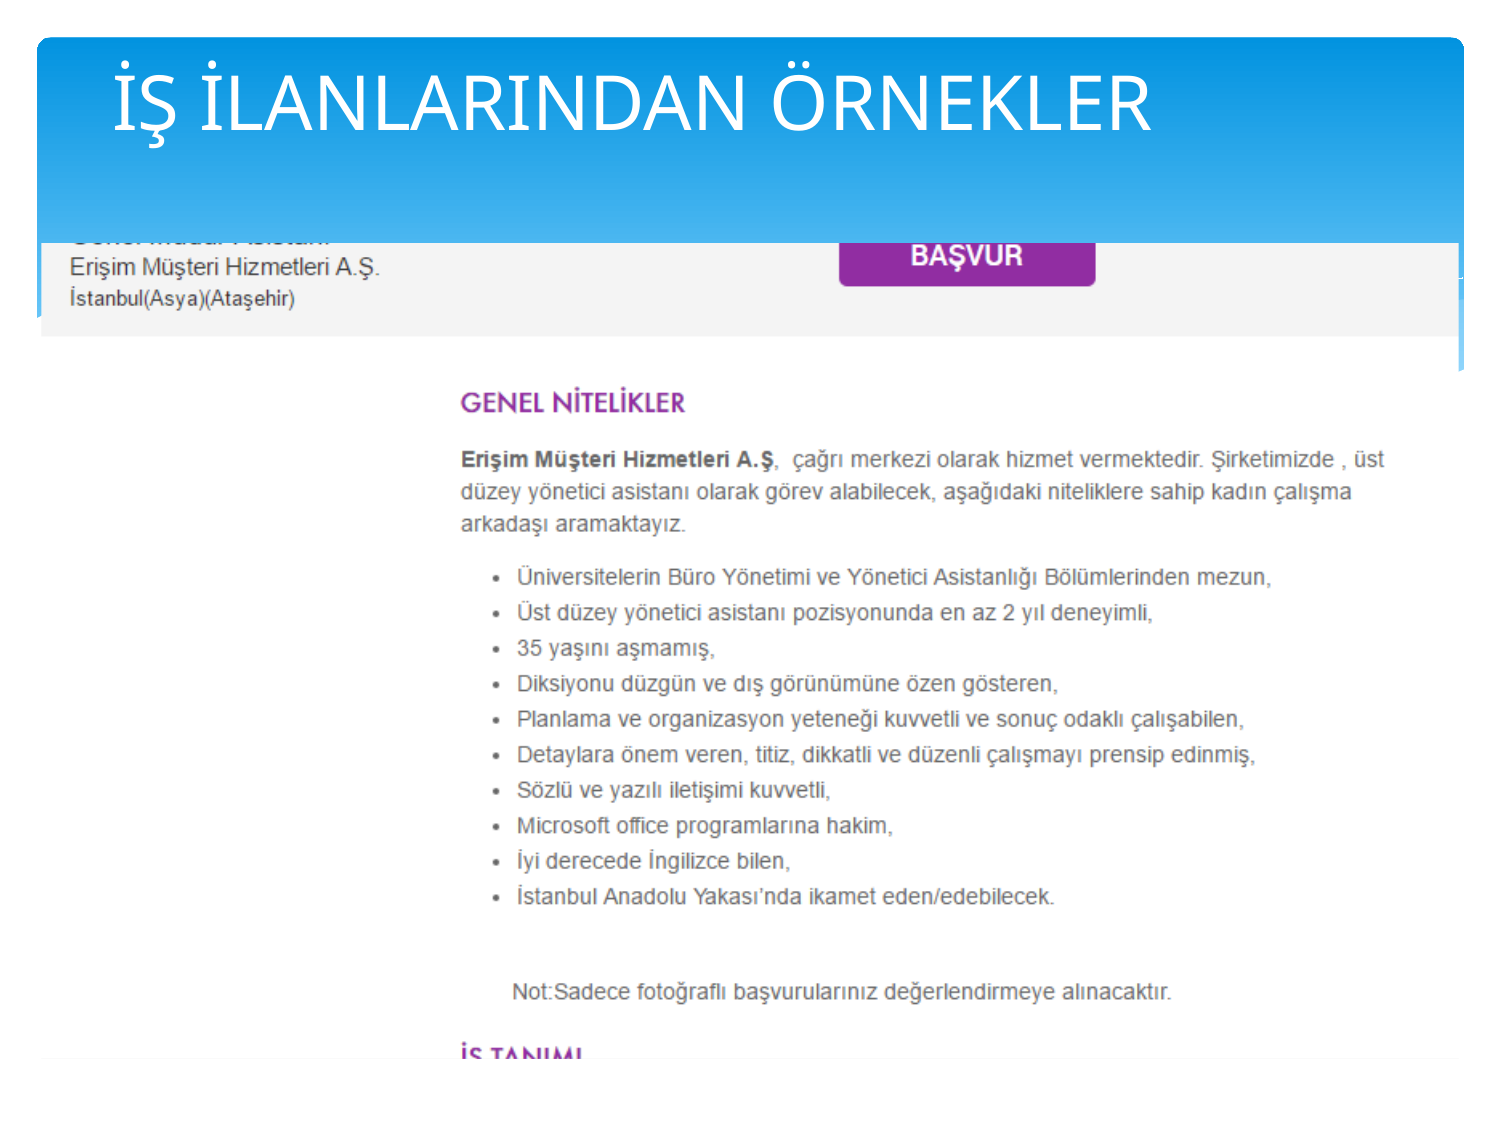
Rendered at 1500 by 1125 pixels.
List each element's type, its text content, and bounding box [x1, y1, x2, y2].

picture [41, 243, 1459, 1059]
title İŞ İLANLARINDAN ÖRNEKLER [64, 5, 1200, 195]
